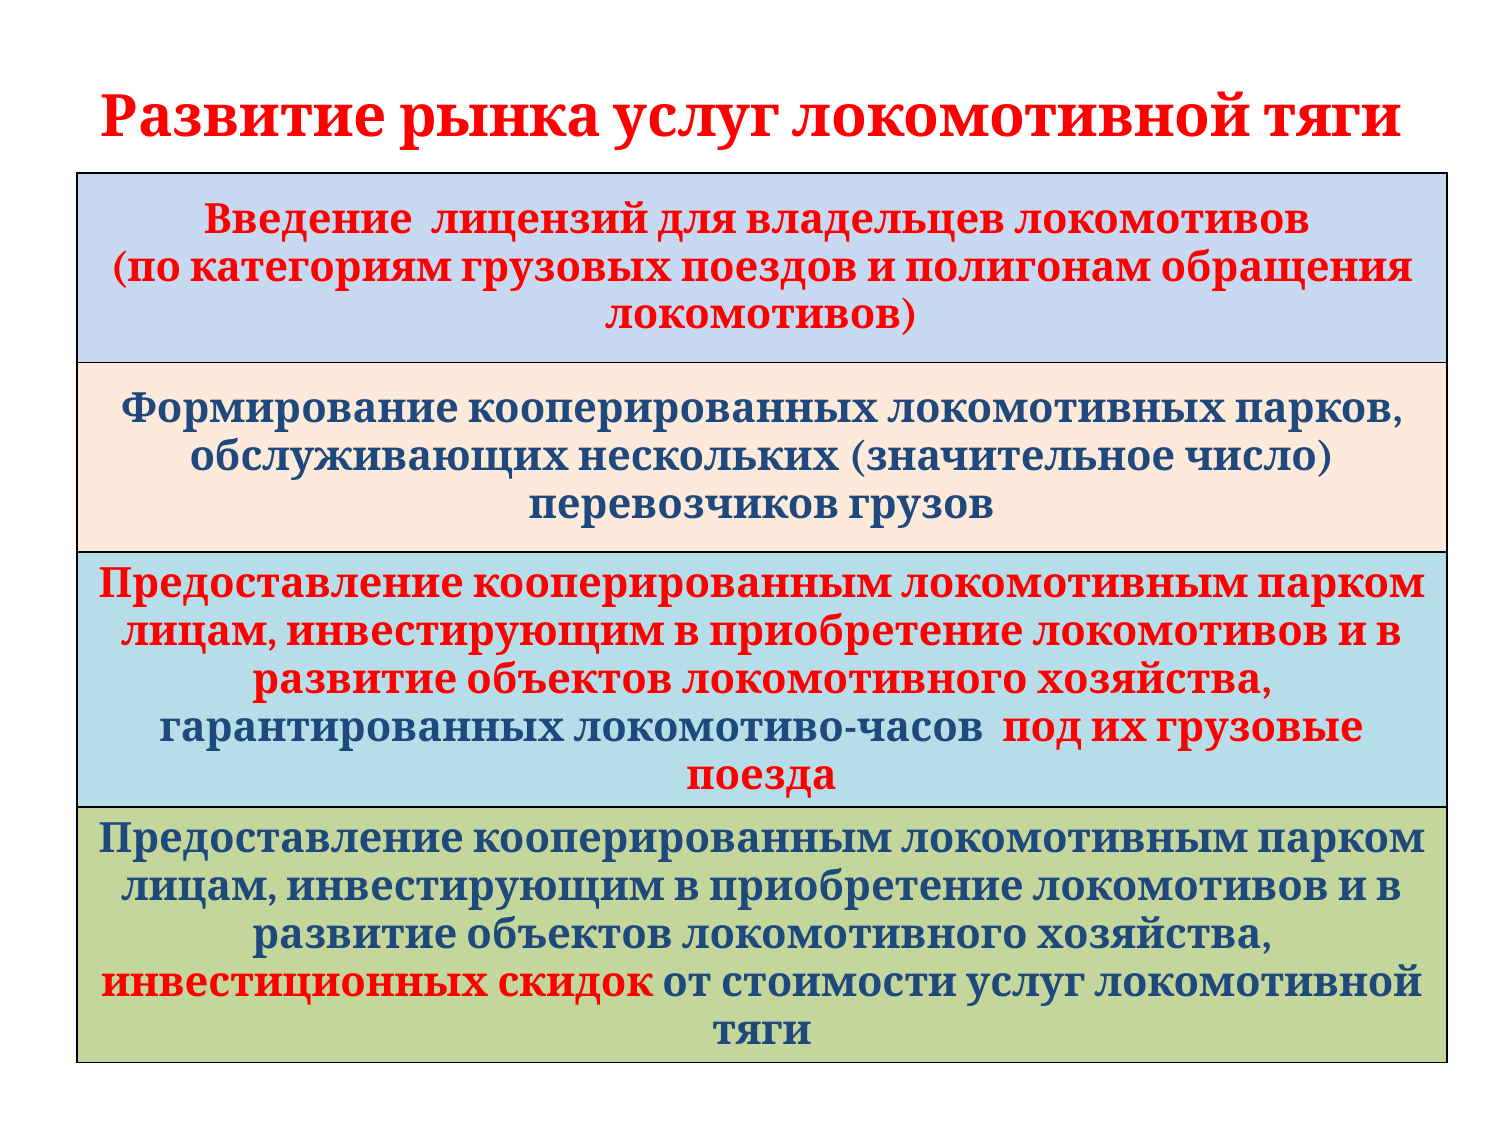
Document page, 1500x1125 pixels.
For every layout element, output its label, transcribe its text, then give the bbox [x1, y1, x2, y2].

table_header Введение лицензий для владельцев локомотивов (по категориям грузовых поездов и полигонам обращения локомотивов) [78, 174, 1446, 362]
table_cell Предоставление кооперированным локомотивным парком лицам, инвестирующим в приобретение локомотивов и в развитие объектов локомотивного хозяйства, инвестиционных скидок от стоимости услуг локомотивной тяги [78, 808, 1446, 1062]
title Развитие рынка услуг локомотивной тяги [76, 54, 1427, 172]
table_cell Предоставление кооперированным локомотивным парком лицам, инвестирующим в приобретение локомотивов и в развитие объектов локомотивного хозяйства, гарантированных локомотиво-часов под их грузовые поезда [78, 553, 1446, 806]
table_cell Формирование кооперированных локомотивных парков, обслуживающих нескольких (значительное число) перевозчиков грузов [78, 363, 1446, 551]
